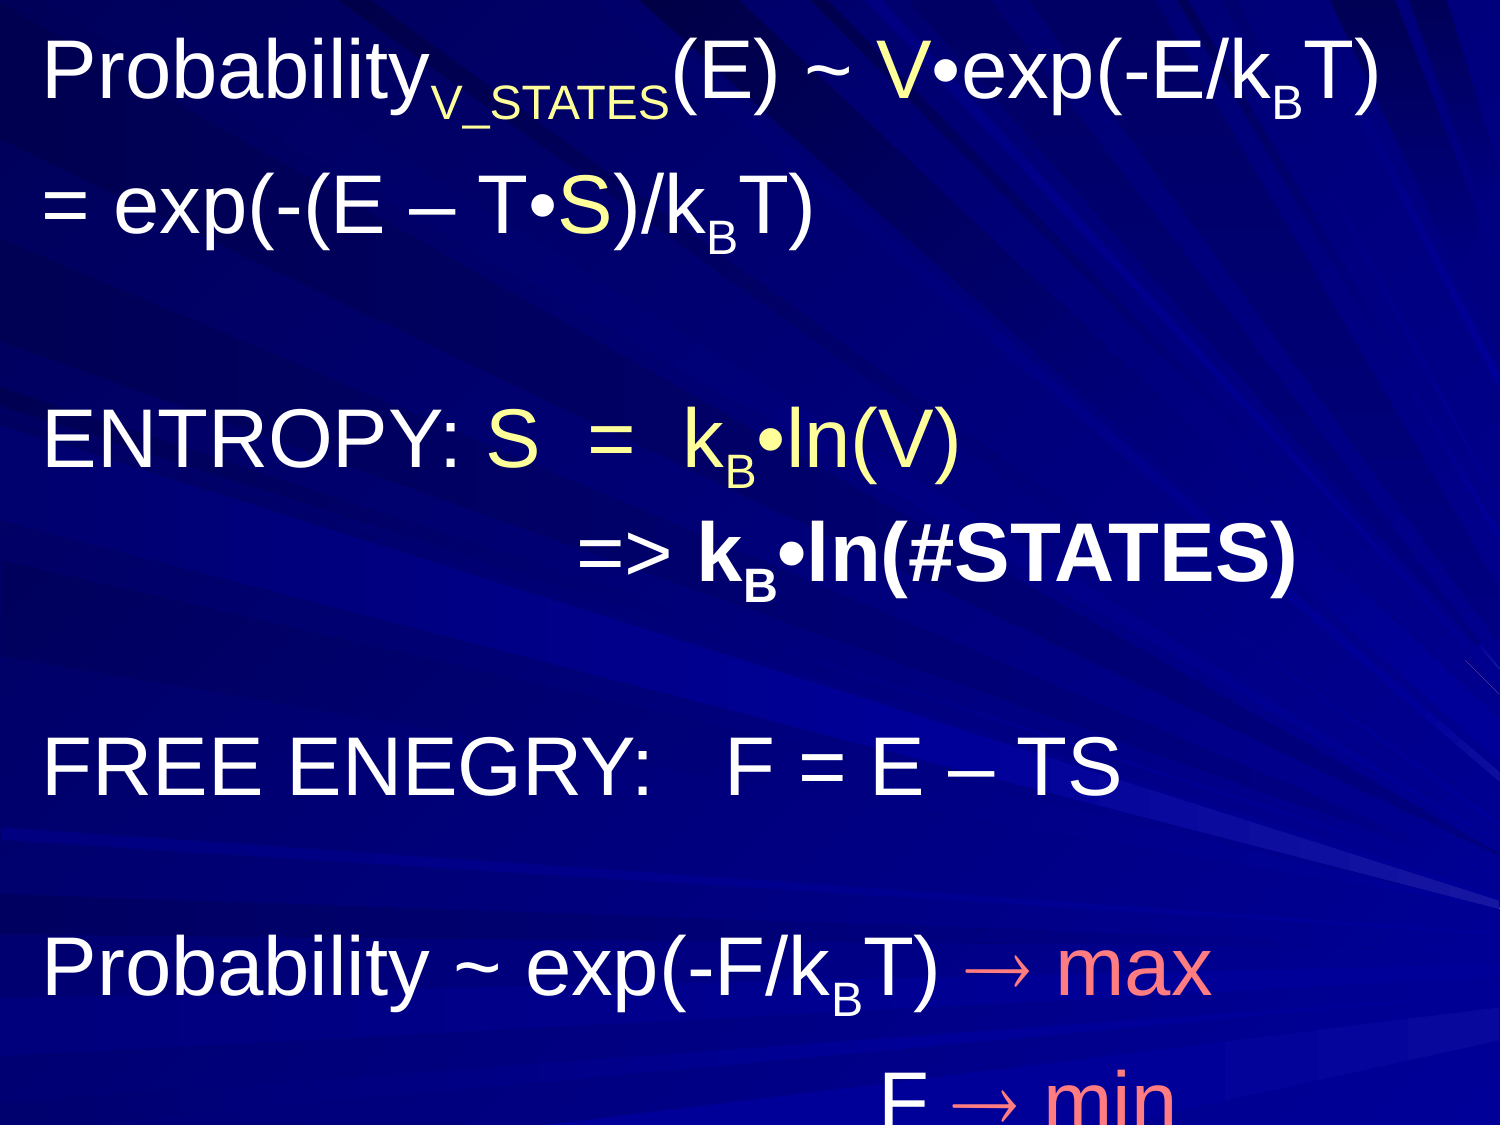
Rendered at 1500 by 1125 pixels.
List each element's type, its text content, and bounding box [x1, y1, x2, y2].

text_box ProbabilityV_STATES(E) ~ V•exp(-E/kBT) = exp(-(E – T•S)/kBT) ENTROPY: S = kB•ln(V) => kB•ln(#STATES) FREE ENEGRY: F = E – TS Probability ~ exp(-F/kBT)  max F  min (under T=const) [27, 8, 1421, 1125]
